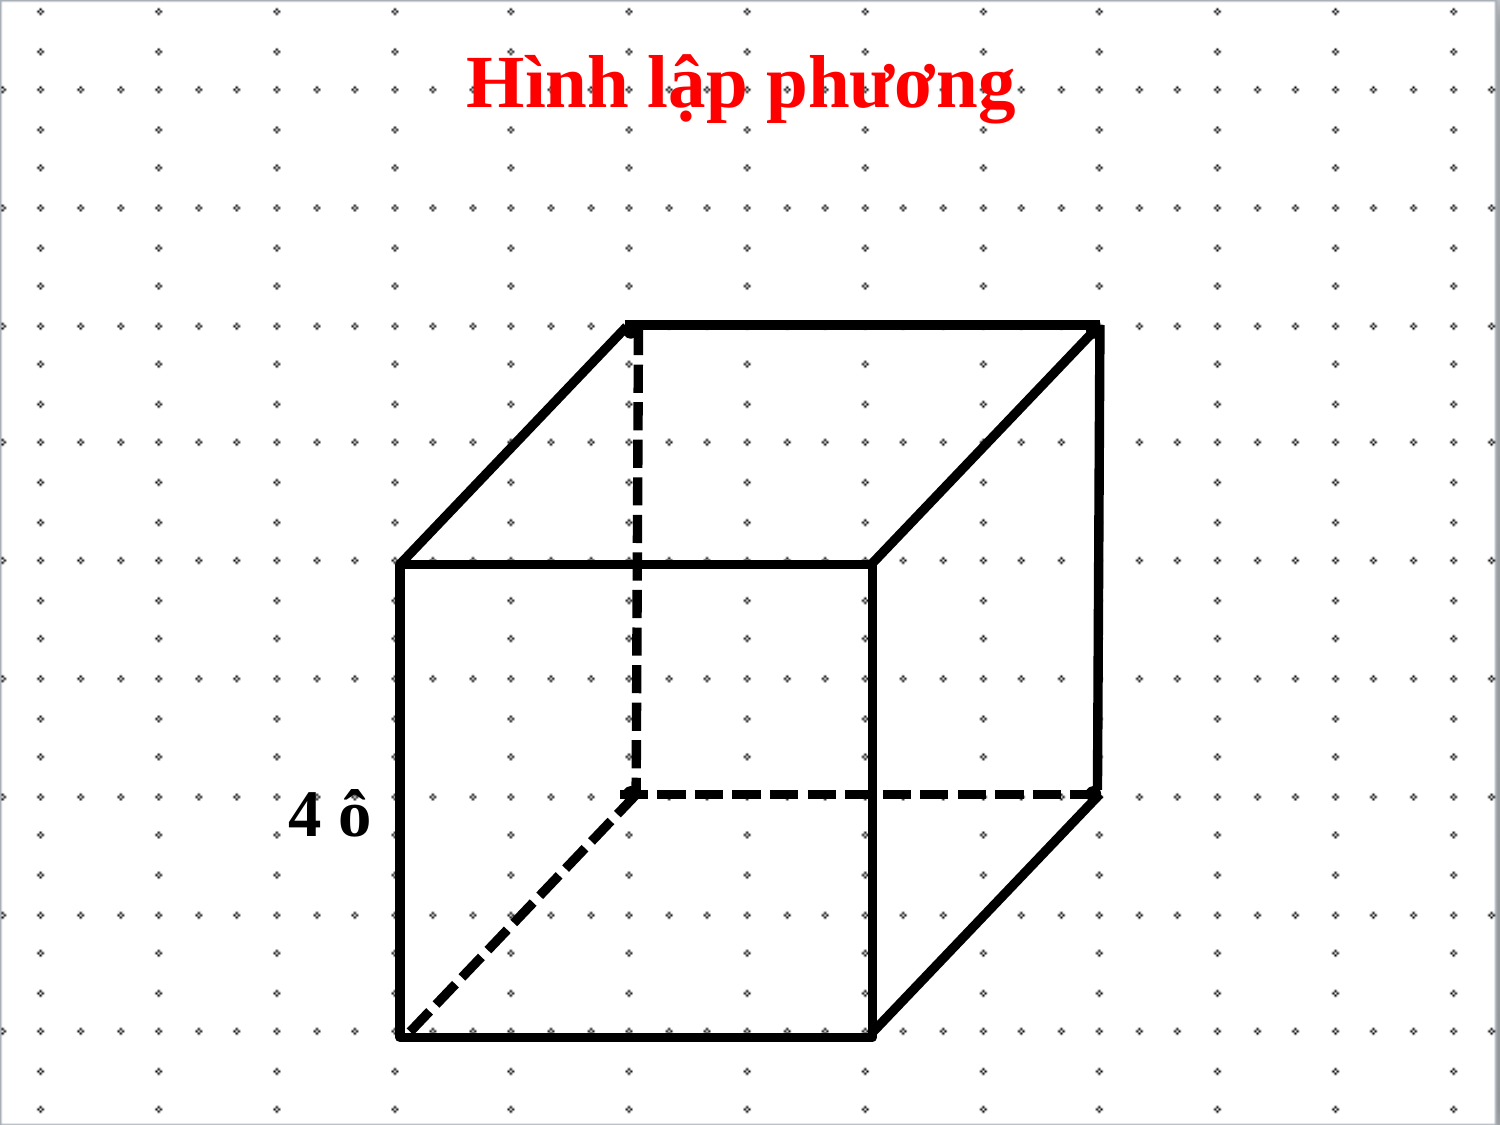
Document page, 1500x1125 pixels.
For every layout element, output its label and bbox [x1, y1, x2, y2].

text_box [1097, 324, 1101, 791]
text_box [409, 793, 637, 1032]
text_box [635, 326, 639, 793]
text_box [872, 796, 1101, 1032]
picture [0, 0, 1500, 1125]
text_box [399, 326, 628, 565]
text_box [867, 334, 1092, 569]
